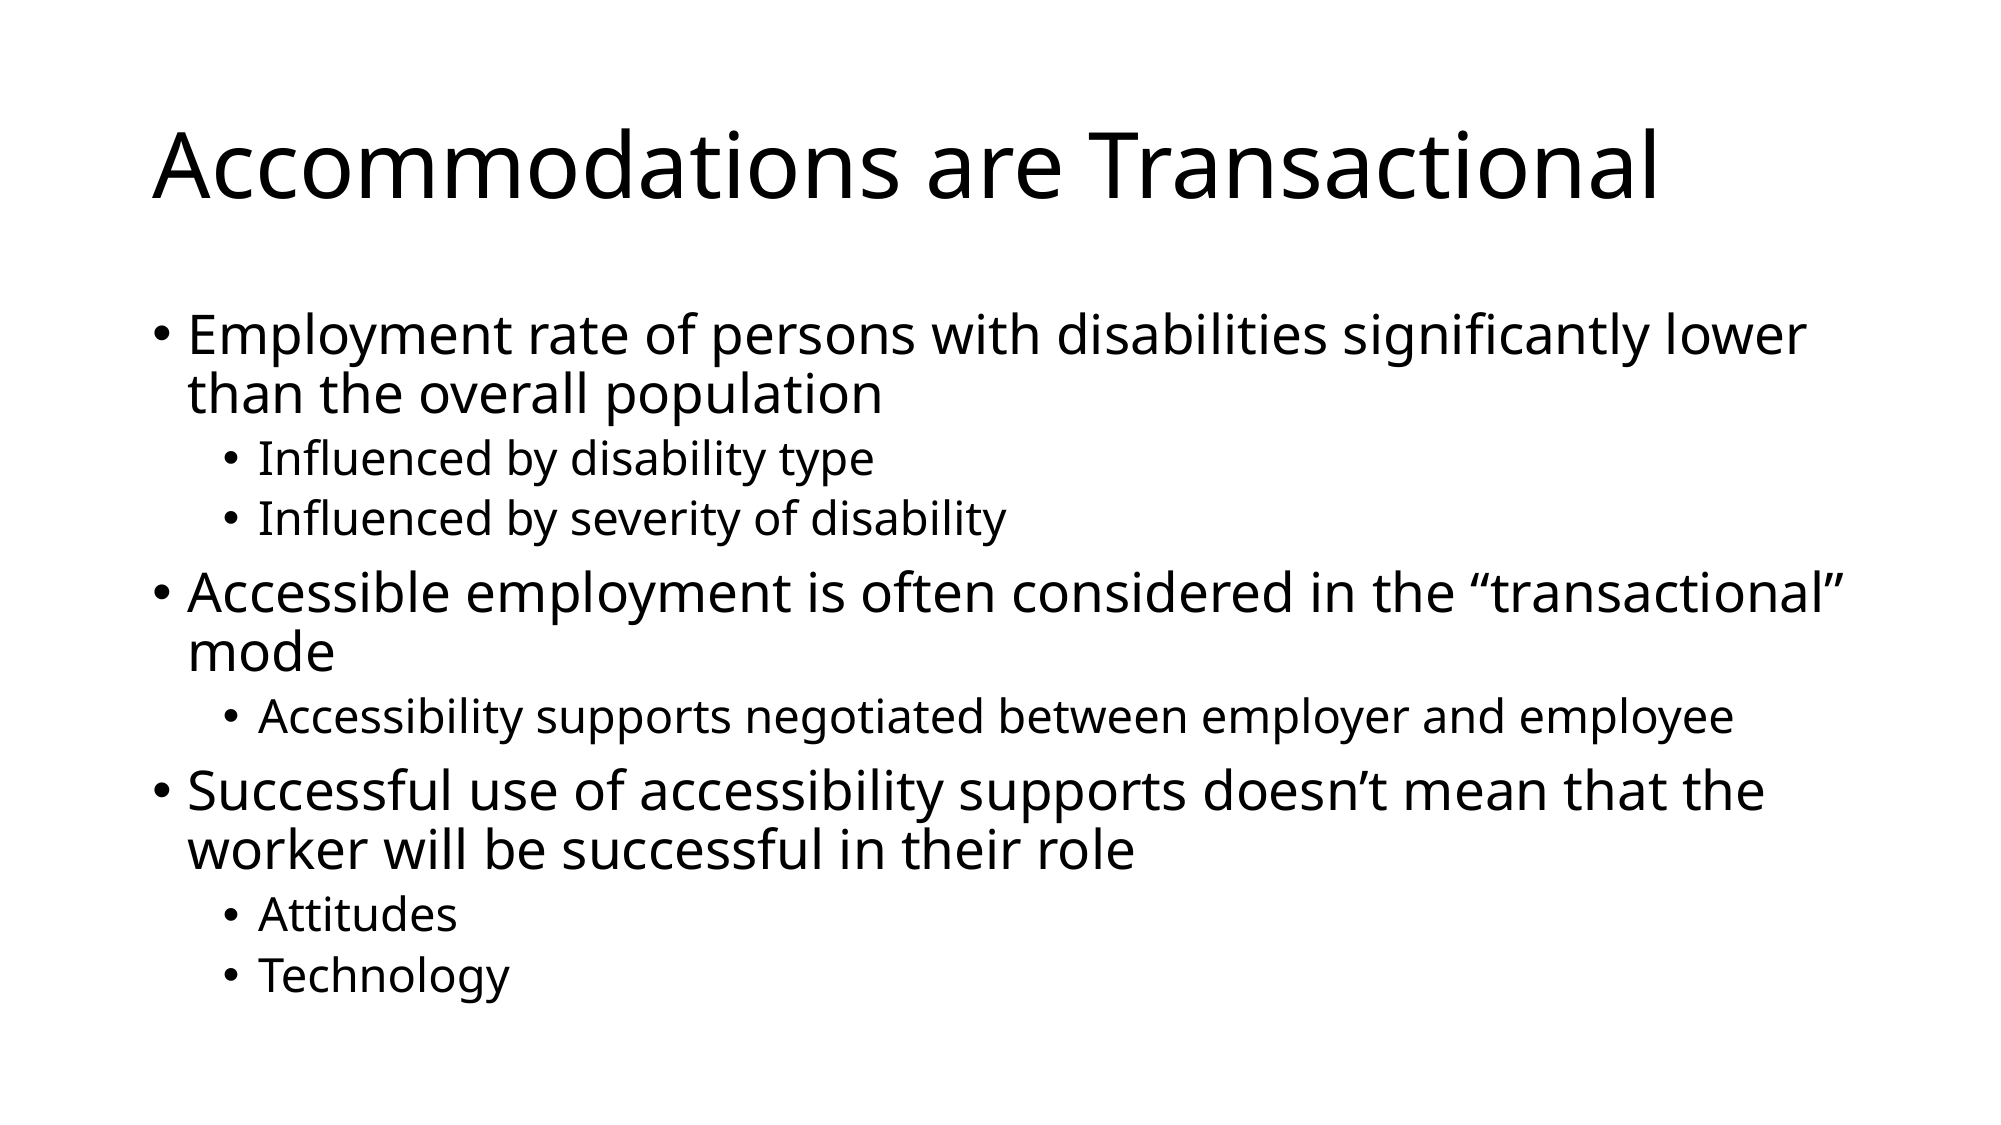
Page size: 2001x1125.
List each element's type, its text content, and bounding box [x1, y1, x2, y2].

title Accommodations are Transactional [137, 59, 1863, 278]
list Employment rate of persons with disabilities significantly lower than the overall population Influenced by disability type Influenced by severity of disability Accessible employment is often considered in the “transactional” mode Accessibility supports negotiated between employer and employee Successful use of accessibility supports doesn’t mean that the worker will be successful in their role Attitudes Technology [137, 299, 1863, 1014]
